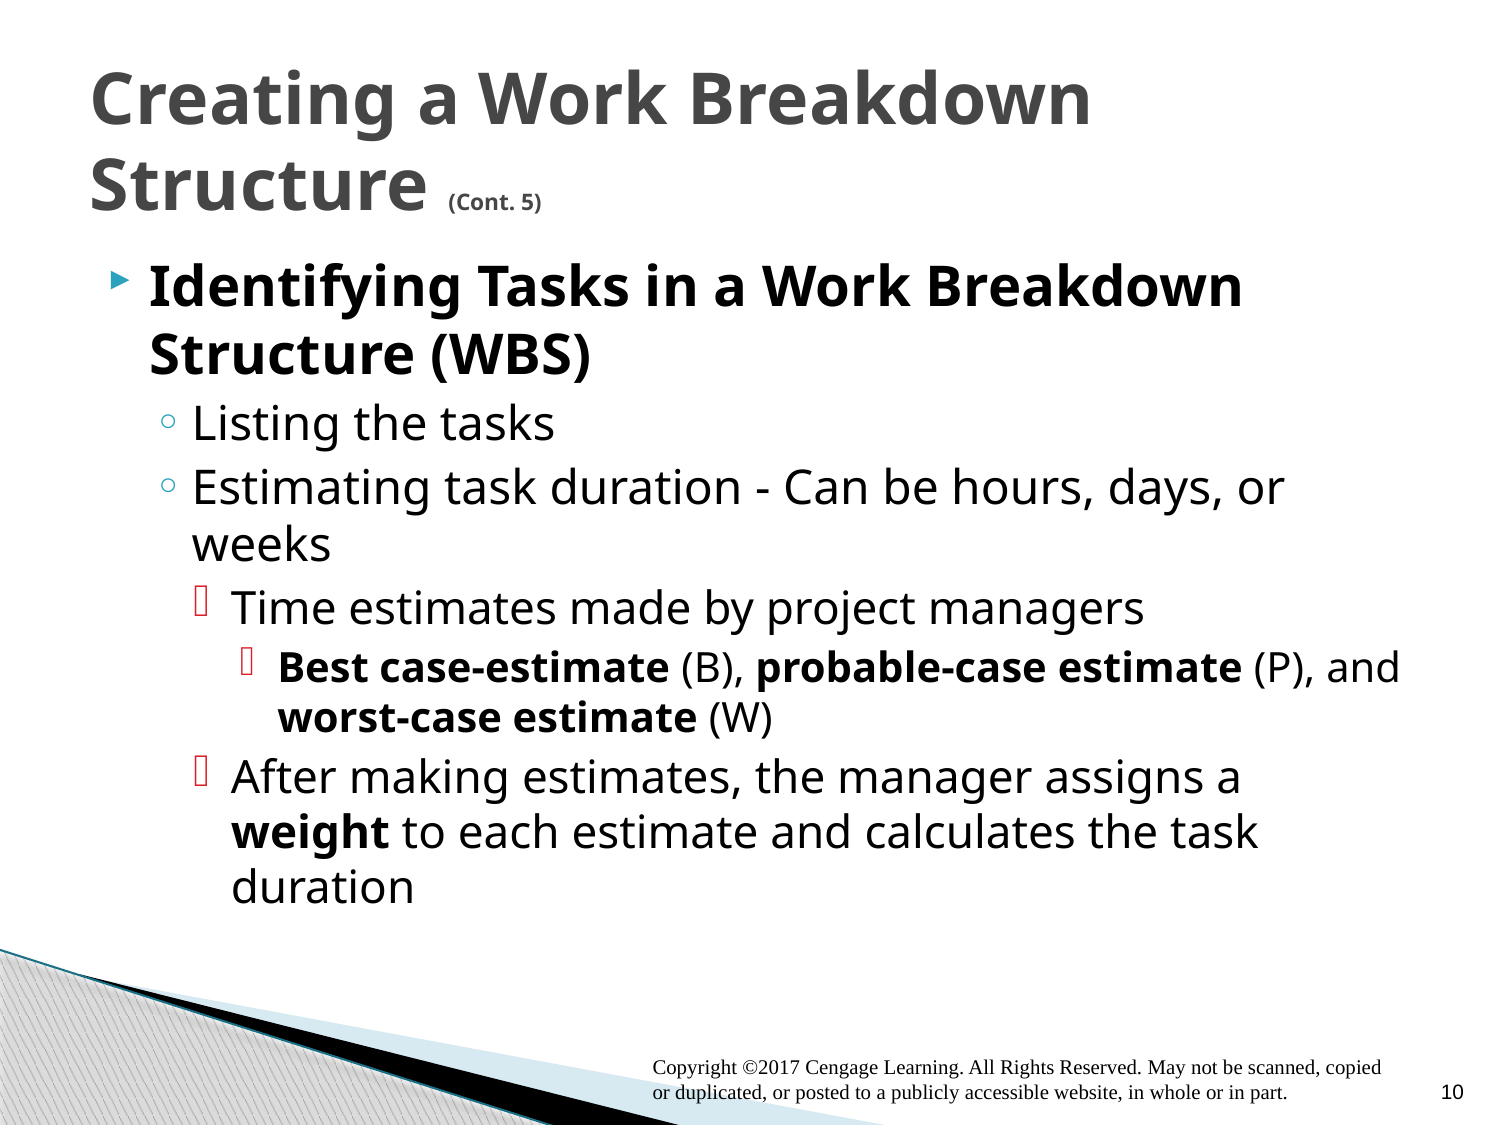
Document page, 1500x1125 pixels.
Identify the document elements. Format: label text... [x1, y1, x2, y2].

slide_number 10 [1419, 1051, 1479, 1112]
footer Copyright ©2017 Cengage Learning. All Rights Reserved. May not be scanned, copied or duplicated, or posted to a publicly accessible website, in whole or in part. [637, 1051, 1419, 1112]
title Creating a Work Breakdown Structure (Cont. 5) [75, 45, 1425, 233]
list Identifying Tasks in a Work Breakdown Structure (WBS) Listing the tasks Estimating task duration - Can be hours, days, or weeks Time estimates made by project managers Best case-estimate (B), probable-case estimate (P), and worst-case estimate (W) After making estimates, the manager assigns a weight to each estimate and calculates the task duration [75, 243, 1425, 986]
